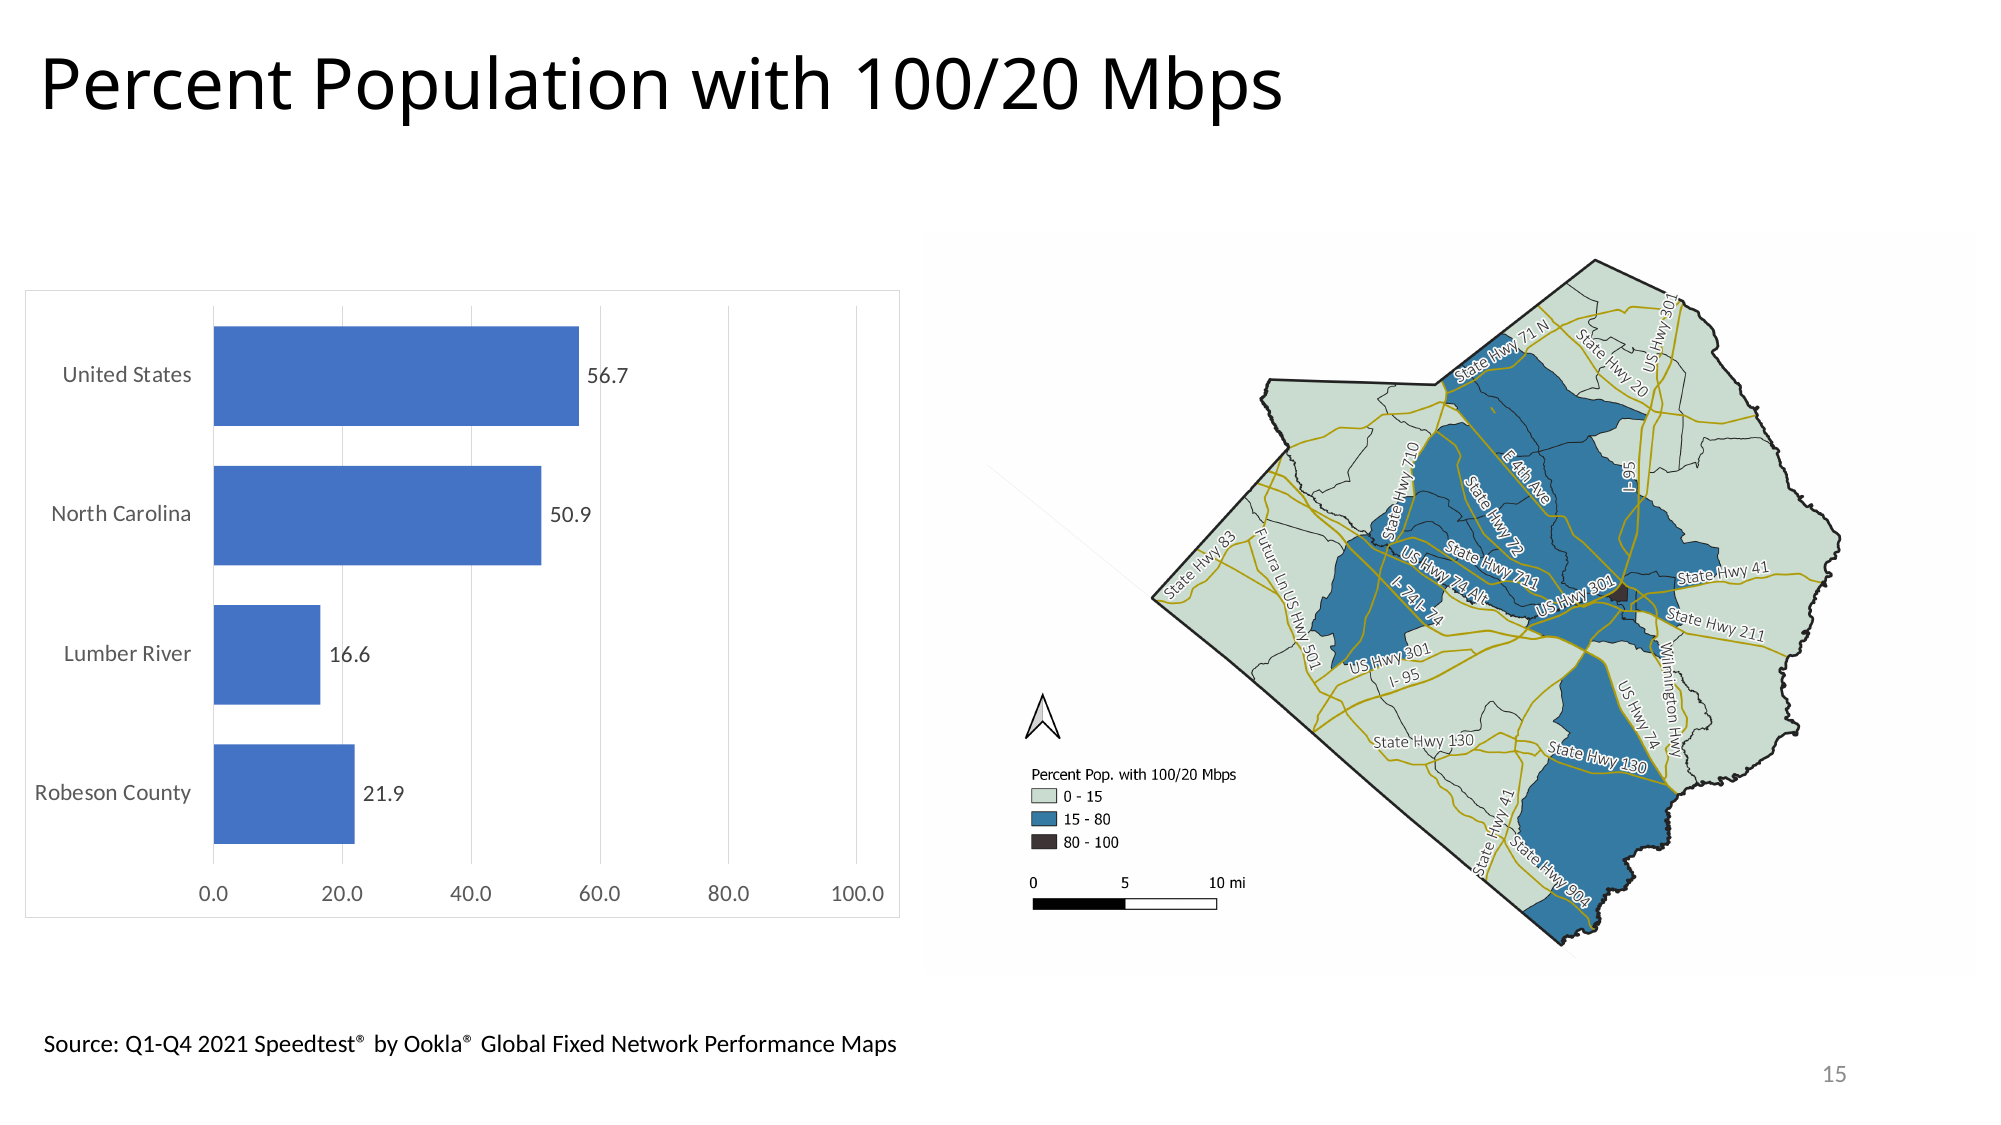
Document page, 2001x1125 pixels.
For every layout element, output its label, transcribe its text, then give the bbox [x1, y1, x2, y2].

picture [924, 231, 1976, 975]
slide_number 15 [1412, 1042, 1863, 1103]
picture [24, 289, 900, 918]
text_box Source: Q1-Q4 2021 Speedtest® by Ookla® Global Fixed Network Performance Maps [29, 1020, 914, 1065]
title Percent Population with 100/20 Mbps [24, 5, 1963, 169]
